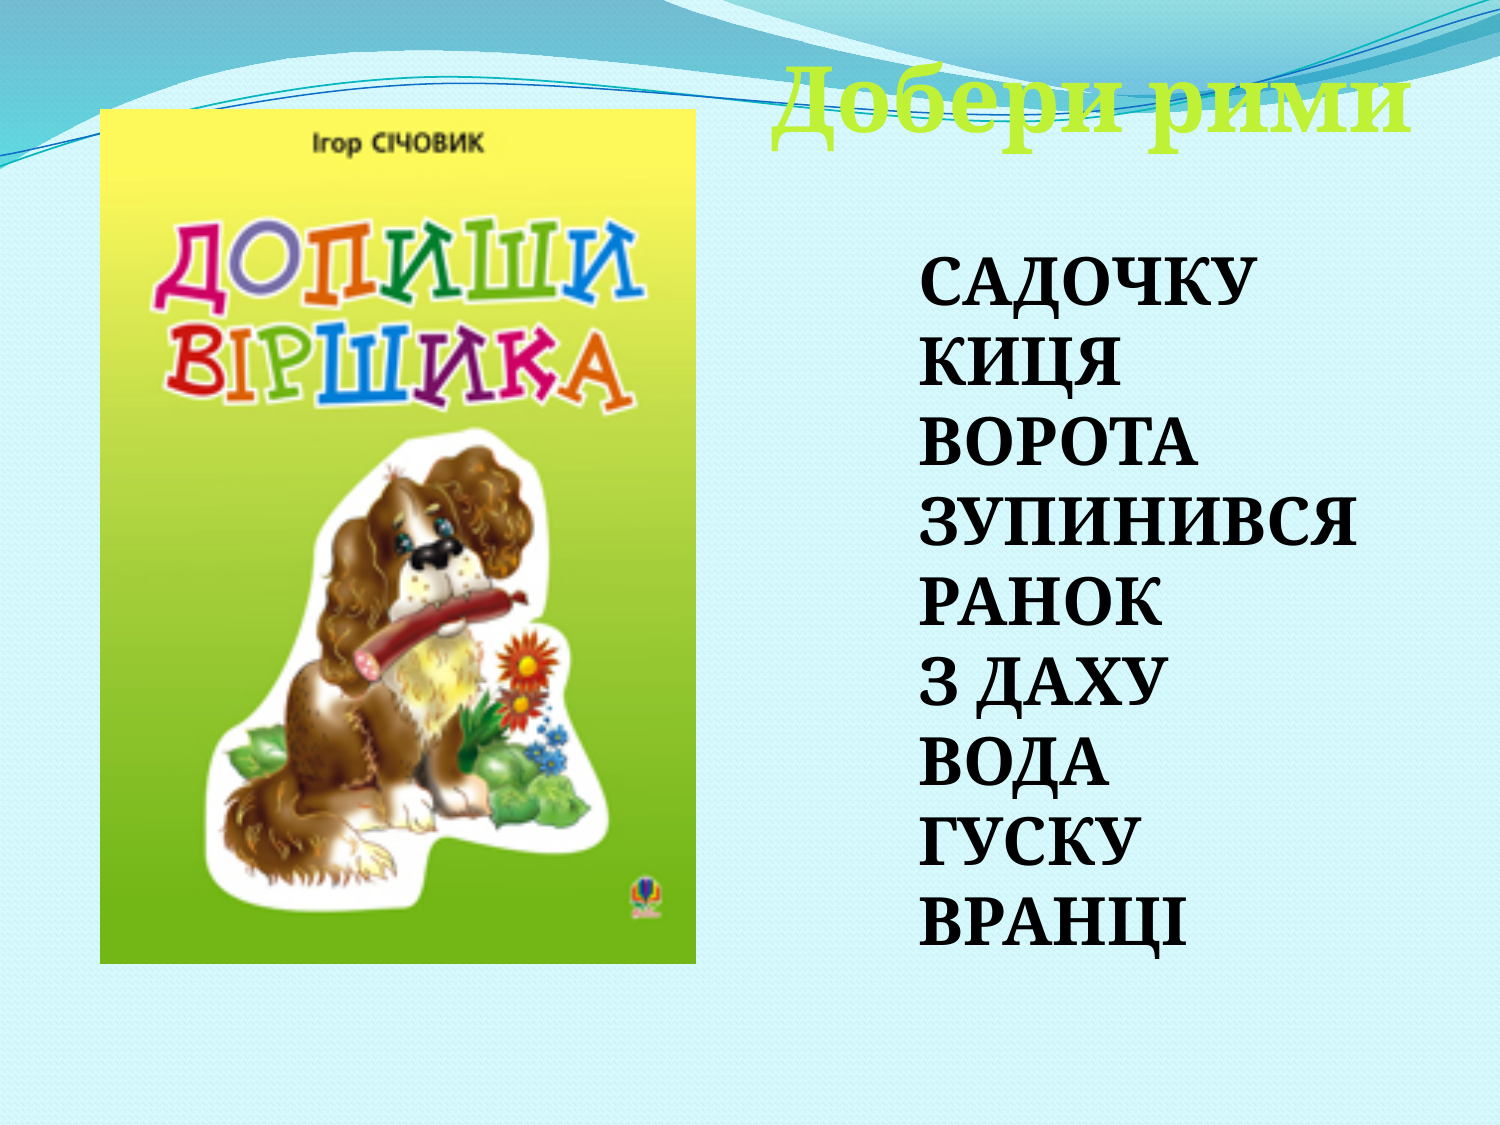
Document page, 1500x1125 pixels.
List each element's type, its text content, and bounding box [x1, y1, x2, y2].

text_box САДОЧКУ КИЦЯ ВОРОТА ЗУПИНИВСЯ РАНОК З ДАХУ ВОДА ГУСКУ ВРАНЦІ [903, 231, 1407, 1012]
picture [100, 108, 697, 965]
text_box Добери рими [756, 33, 1429, 159]
